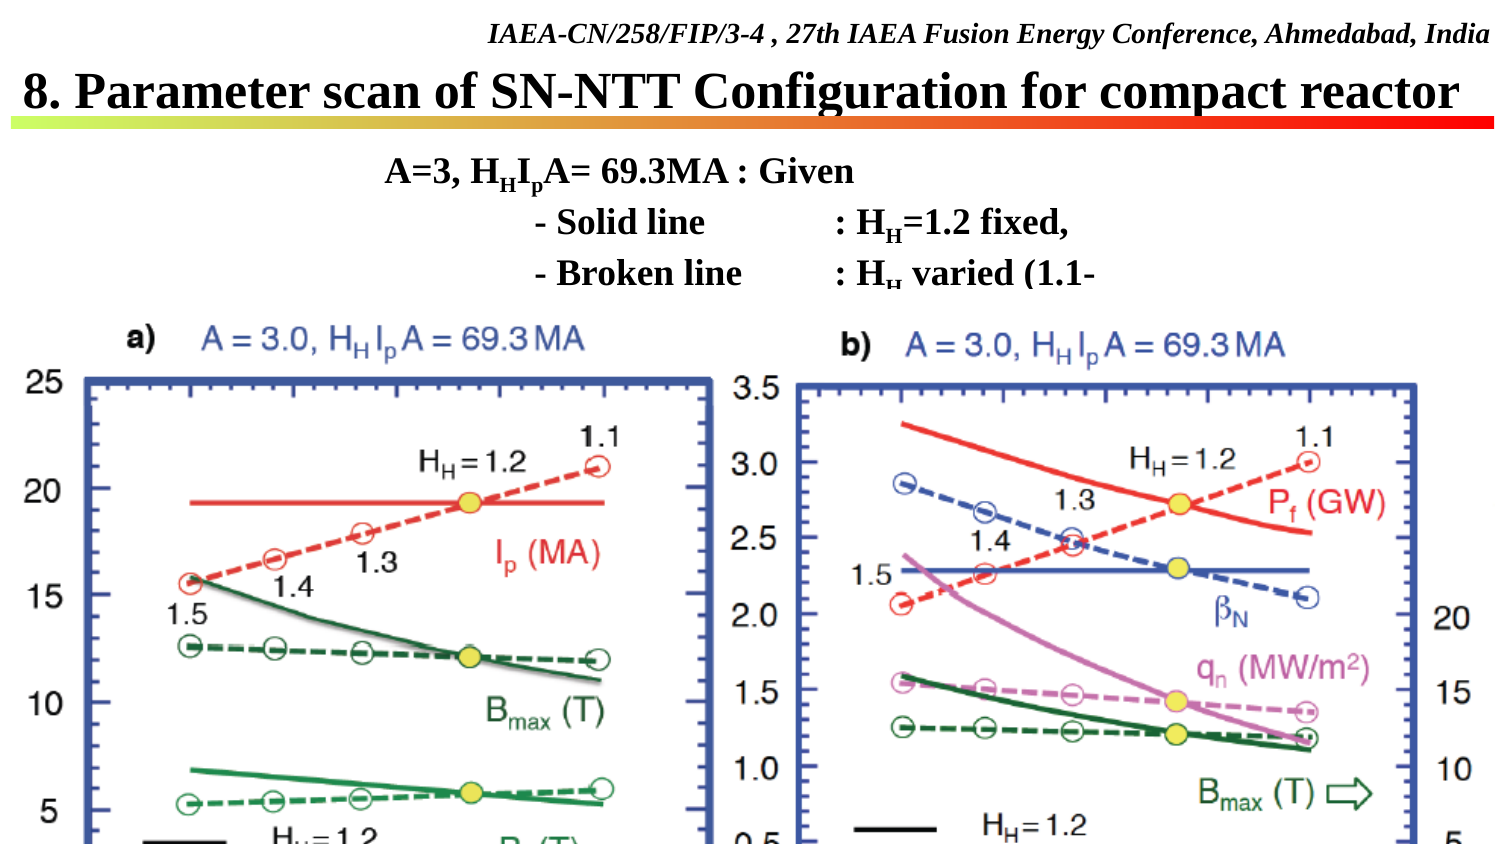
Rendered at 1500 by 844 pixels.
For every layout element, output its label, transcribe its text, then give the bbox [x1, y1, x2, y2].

picture [0, 289, 1495, 844]
text_box 8. Parameter scan of SN-NTT Configuration for compact reactor [7, 49, 1495, 127]
text_box IAEA-CN/258/FIP/3-4 , 27th IAEA Fusion Energy Conference, Ahmedabad, India [472, 6, 1500, 57]
text_box A=3, HHIpA= 69.3MA : Given - Solid line : HH=1.2 fixed, - Broken line : HH varied (1.1-1.5) with Rp [369, 138, 1167, 288]
text_box [10, 116, 1495, 129]
